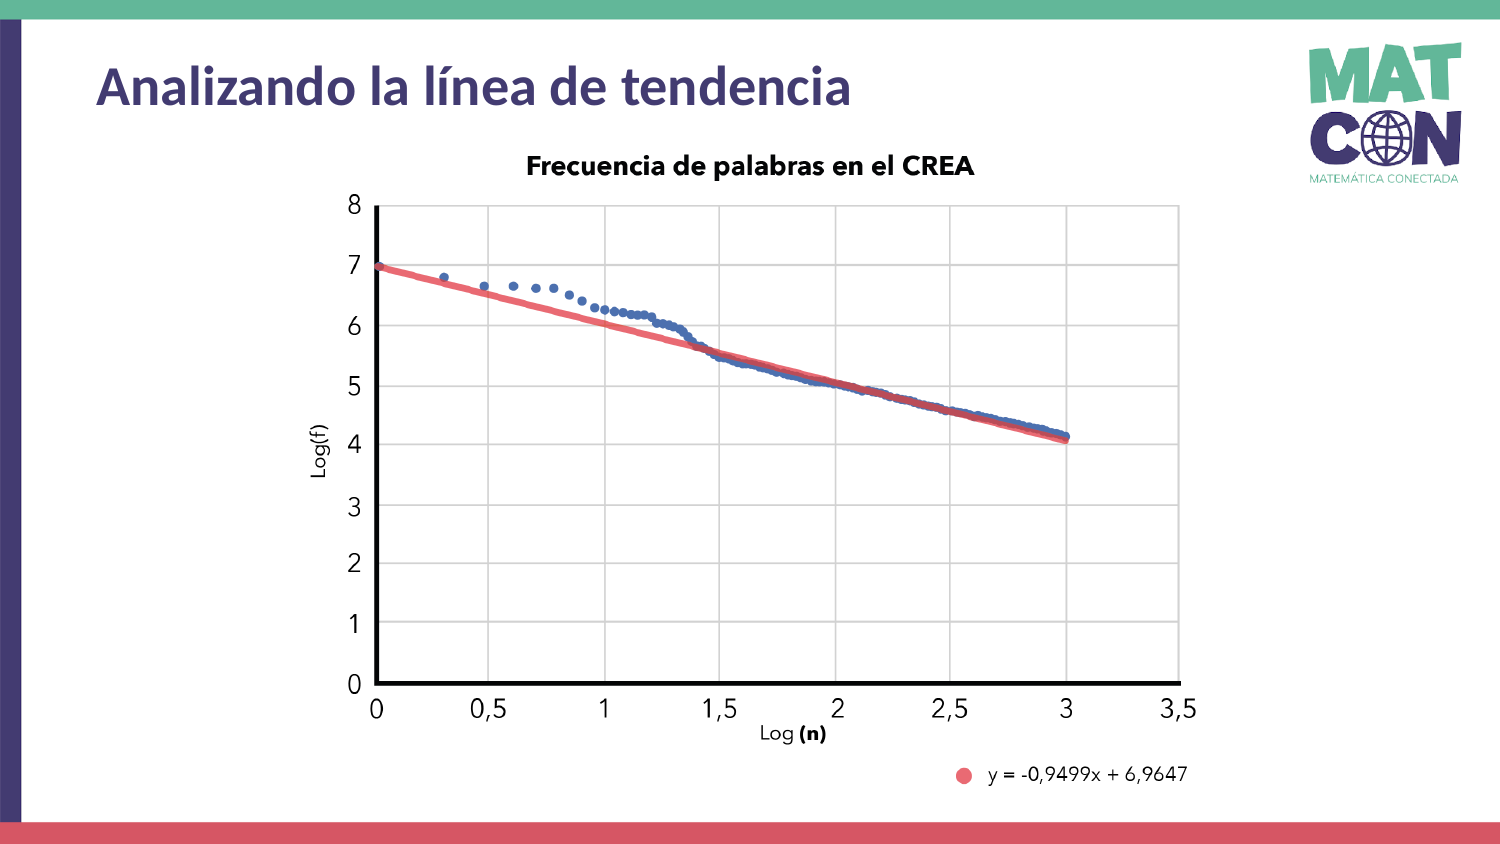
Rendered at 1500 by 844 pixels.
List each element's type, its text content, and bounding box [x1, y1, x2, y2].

text_box Analizando la línea de tendencia [85, 43, 1261, 123]
picture [0, 0, 1500, 844]
